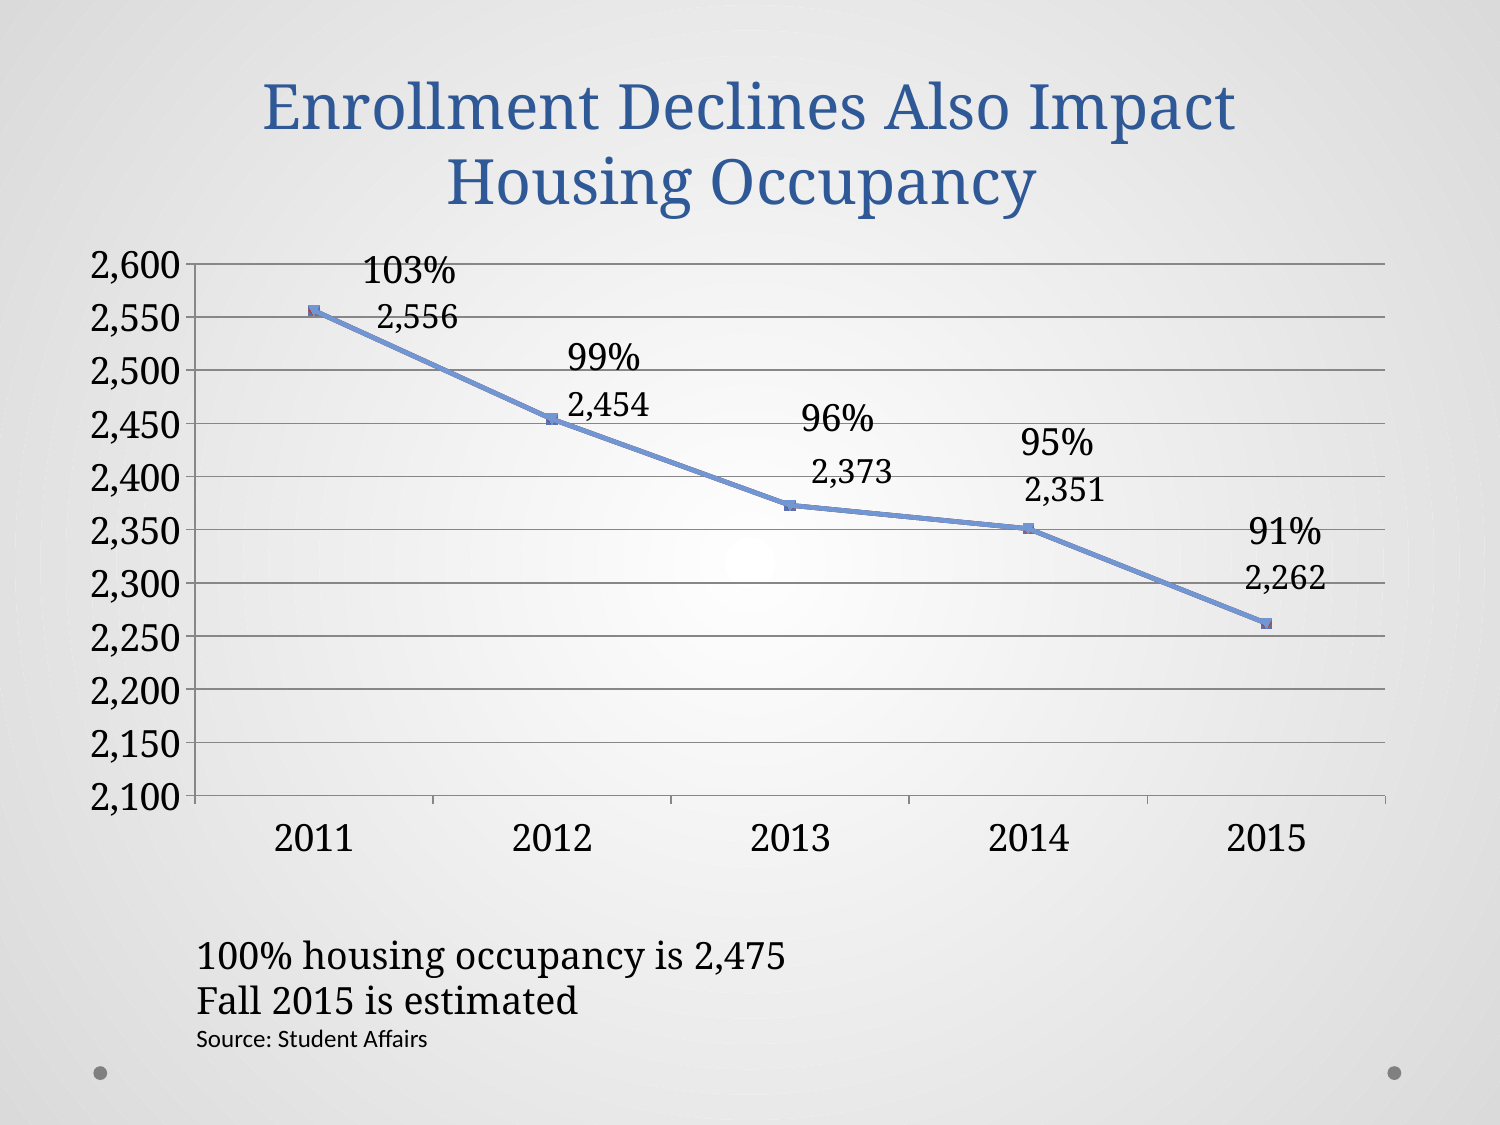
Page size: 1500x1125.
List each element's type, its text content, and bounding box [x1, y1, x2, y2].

title Enrollment Declines Also Impact Housing Occupancy [75, 0, 1425, 225]
text_box 100% housing occupancy is 2,475 Fall 2015 is estimated Source: Student Affairs [181, 924, 803, 1060]
chart [62, 224, 1413, 876]
